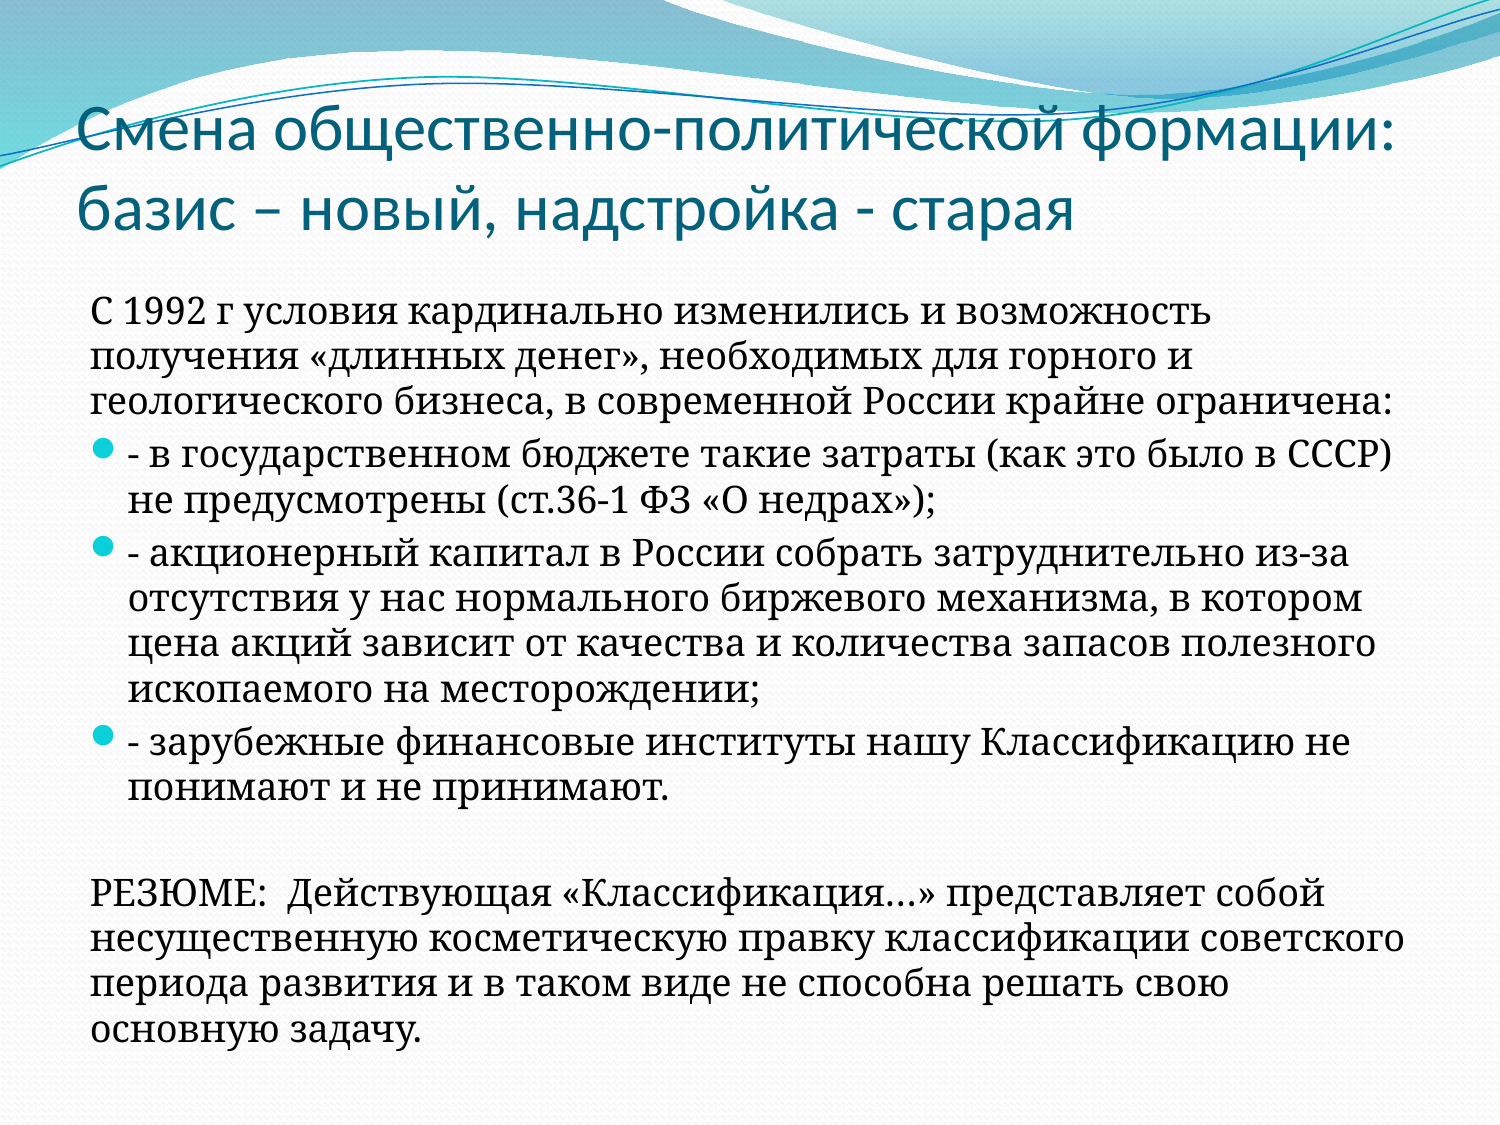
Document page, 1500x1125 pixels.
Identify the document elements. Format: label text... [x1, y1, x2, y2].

title Смена общественно-политической формации: базис – новый, надстройка - старая [76, 101, 1463, 244]
list С 1992 г условия кардинально изменились и возможность получения «длинных денег», необходимых для горного и геологического бизнеса, в современной России крайне ограничена: - в государственном бюджете такие затраты (как это было в СССР) не предусмотрены (ст.36-1 ФЗ «О недрах»); - акционерный капитал в России собрать затруднительно из-за отсутствия у нас нормального биржевого механизма, в котором цена акций зависит от качества и количества запасов полезного ископаемого на месторождении; - зарубежные финансовые институты нашу Классификацию не понимают и не принимают. РЕЗЮМЕ: Действующая «Классификация…» представляет собой несущественную косметическую правку классификации советского периода развития и в таком виде не способна решать свою основную задачу. [75, 278, 1425, 1106]
